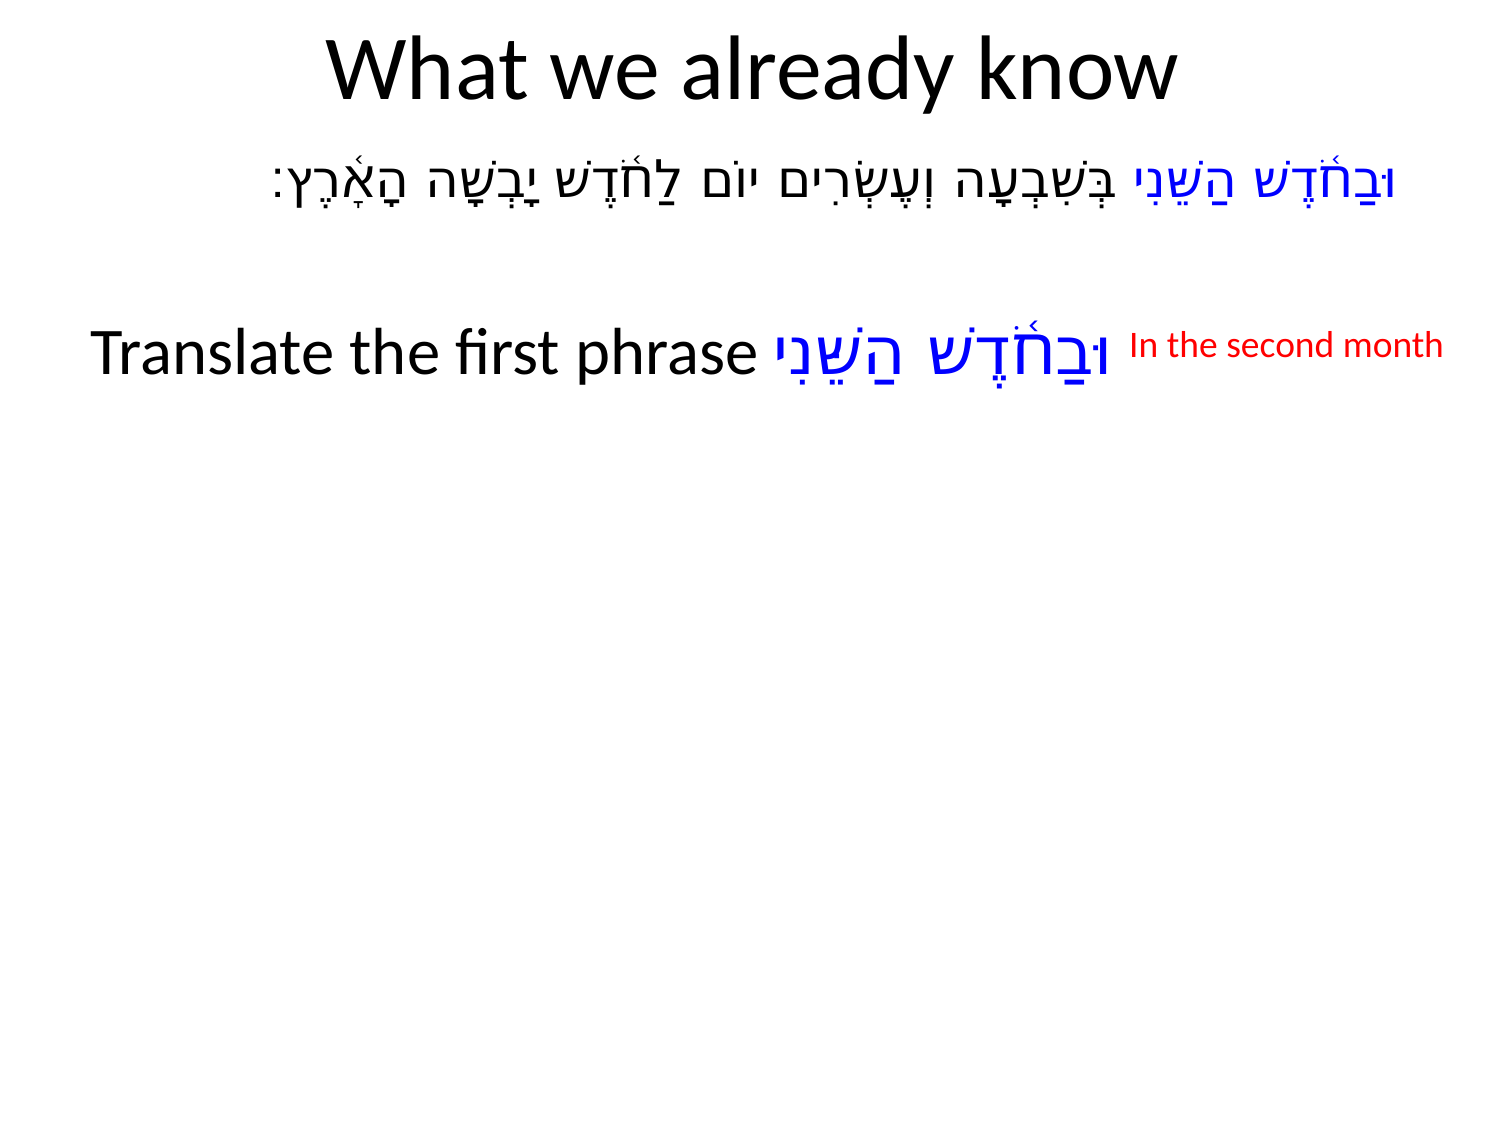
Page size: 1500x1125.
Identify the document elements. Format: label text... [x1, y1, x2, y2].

text_box וּבַחֹ֫דֶשׁ הַשֵּׁנִי בְּשִׁבְעָה וְעֶשְׂרִים יוֹם לַחֹ֫דֶשׁ יָבְשָׁה הָאָ֫רֶץ׃ [0, 137, 1413, 250]
list Translate the first phrase וּבַחֹ֫דֶשׁ הַשֵּׁנִי [75, 299, 1425, 425]
text_box In the second month [1114, 312, 1460, 373]
title What we already know [78, 0, 1429, 125]
